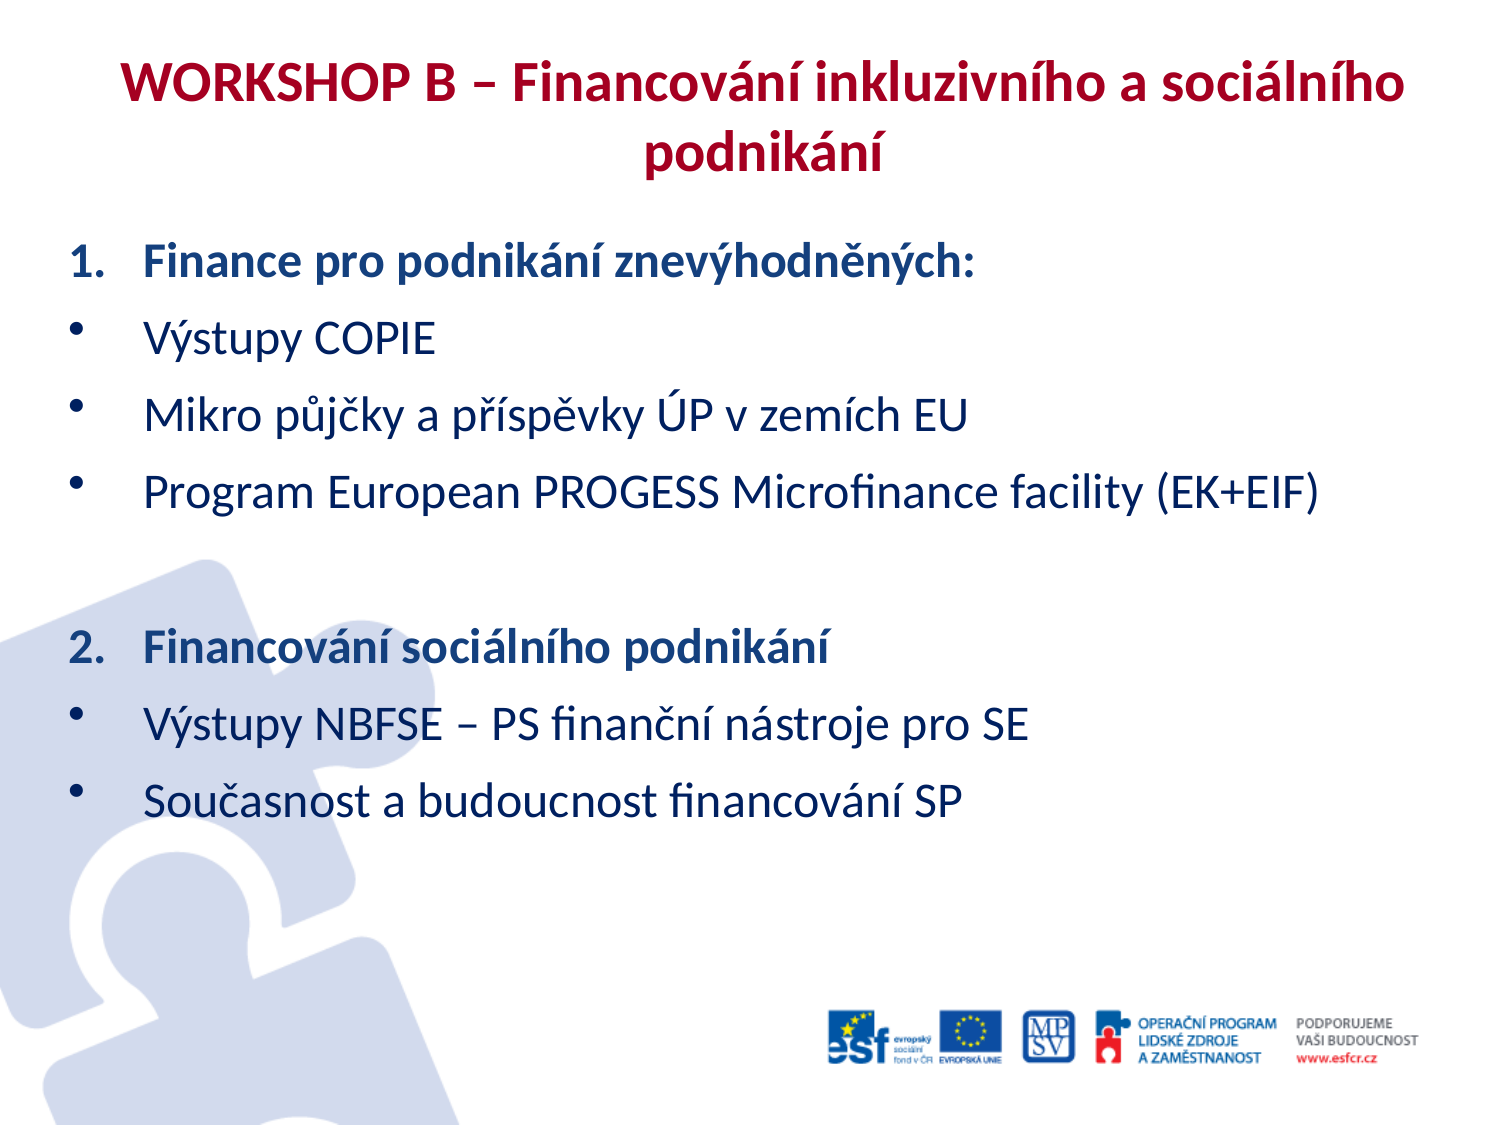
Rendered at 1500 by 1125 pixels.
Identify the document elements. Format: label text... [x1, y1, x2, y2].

title WORKSHOP B – Financování inkluzivního a sociálního podnikání [88, 19, 1439, 207]
picture [0, 0, 1500, 1125]
list Finance pro podnikání znevýhodněných: Výstupy COPIE Mikro půjčky a příspěvky ÚP v zemích EU Program European PROGESS Microfinance facility (EK+EIF) Financování sociálního podnikání Výstupy NBFSE – PS finanční nástroje pro SE Současnost a budoucnost financování SP [53, 231, 1454, 1054]
